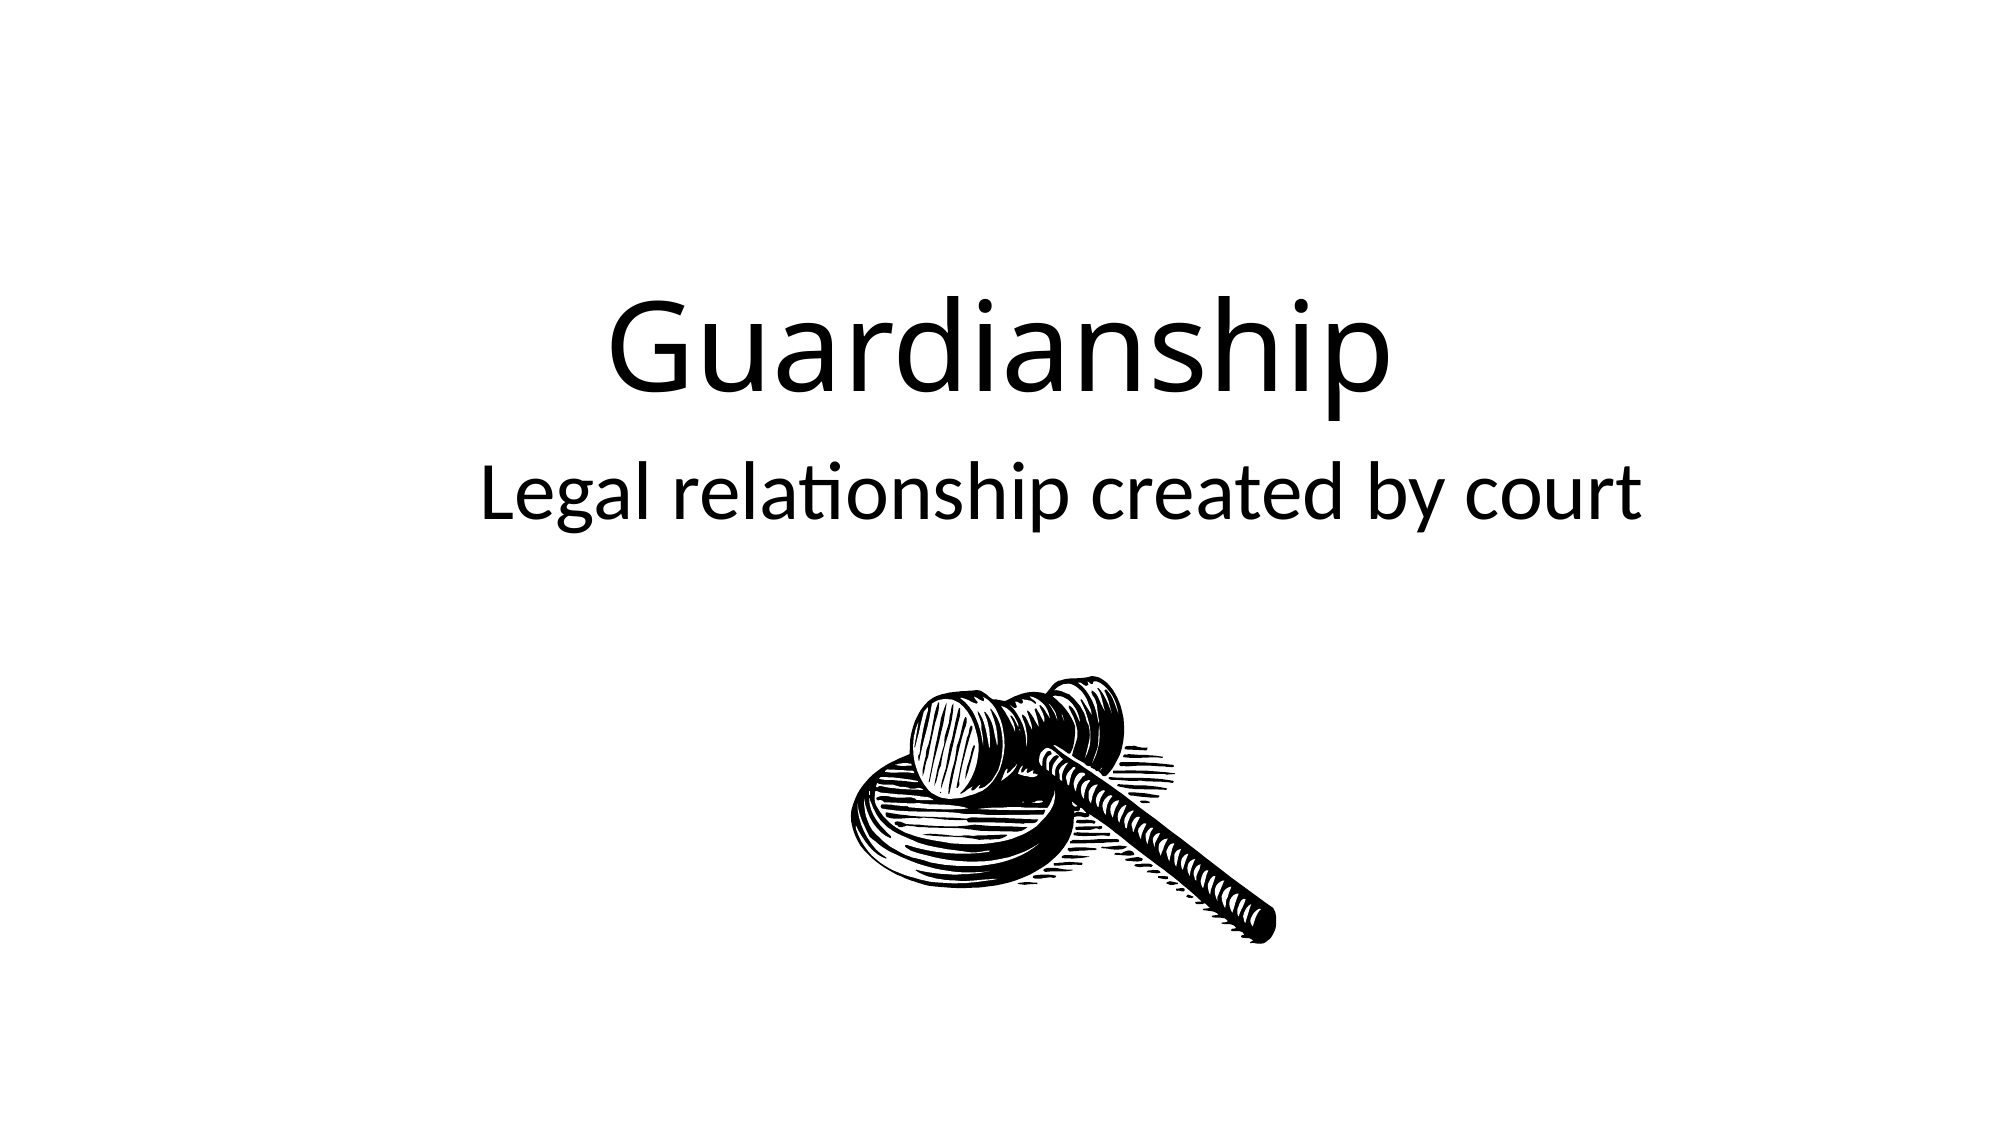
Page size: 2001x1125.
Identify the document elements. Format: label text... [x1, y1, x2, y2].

title Guardianship [249, 184, 1750, 576]
picture [847, 675, 1277, 945]
subtitle Legal relationship created by court [312, 439, 1813, 712]
